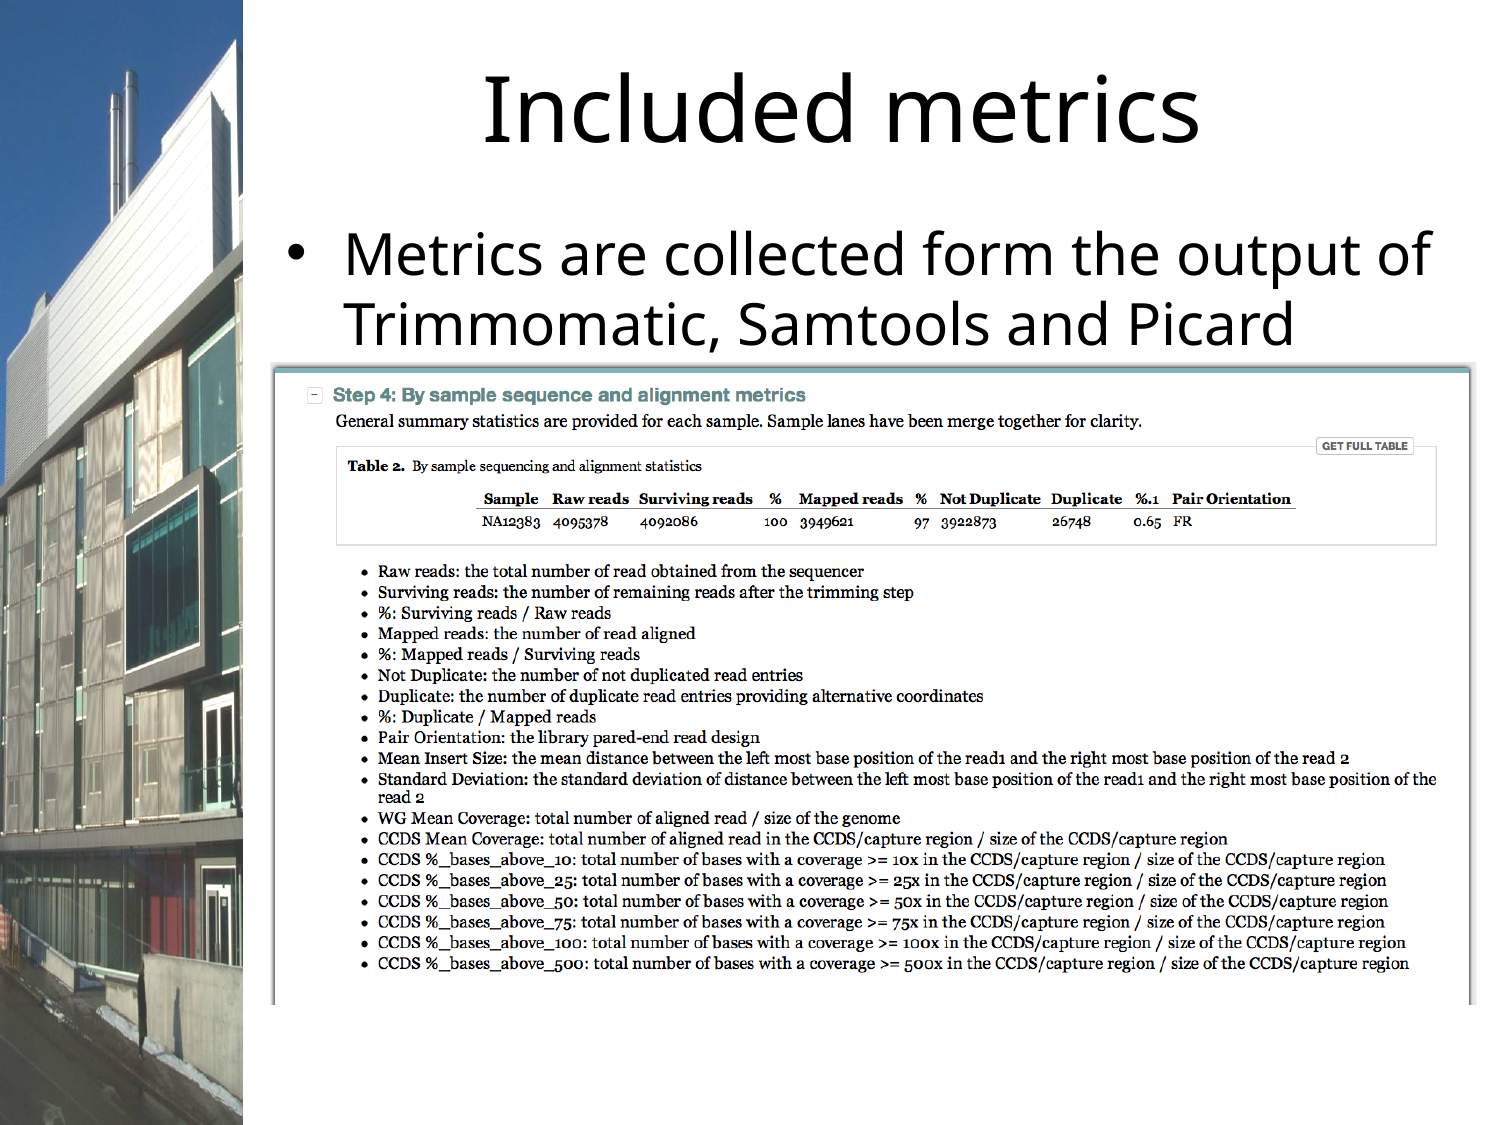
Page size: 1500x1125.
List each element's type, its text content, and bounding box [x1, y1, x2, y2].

title Included metrics [260, 12, 1426, 201]
picture [269, 362, 1477, 1005]
list Metrics are collected form the output of Trimmomatic, Samtools and Picard softwares [271, 209, 1451, 360]
